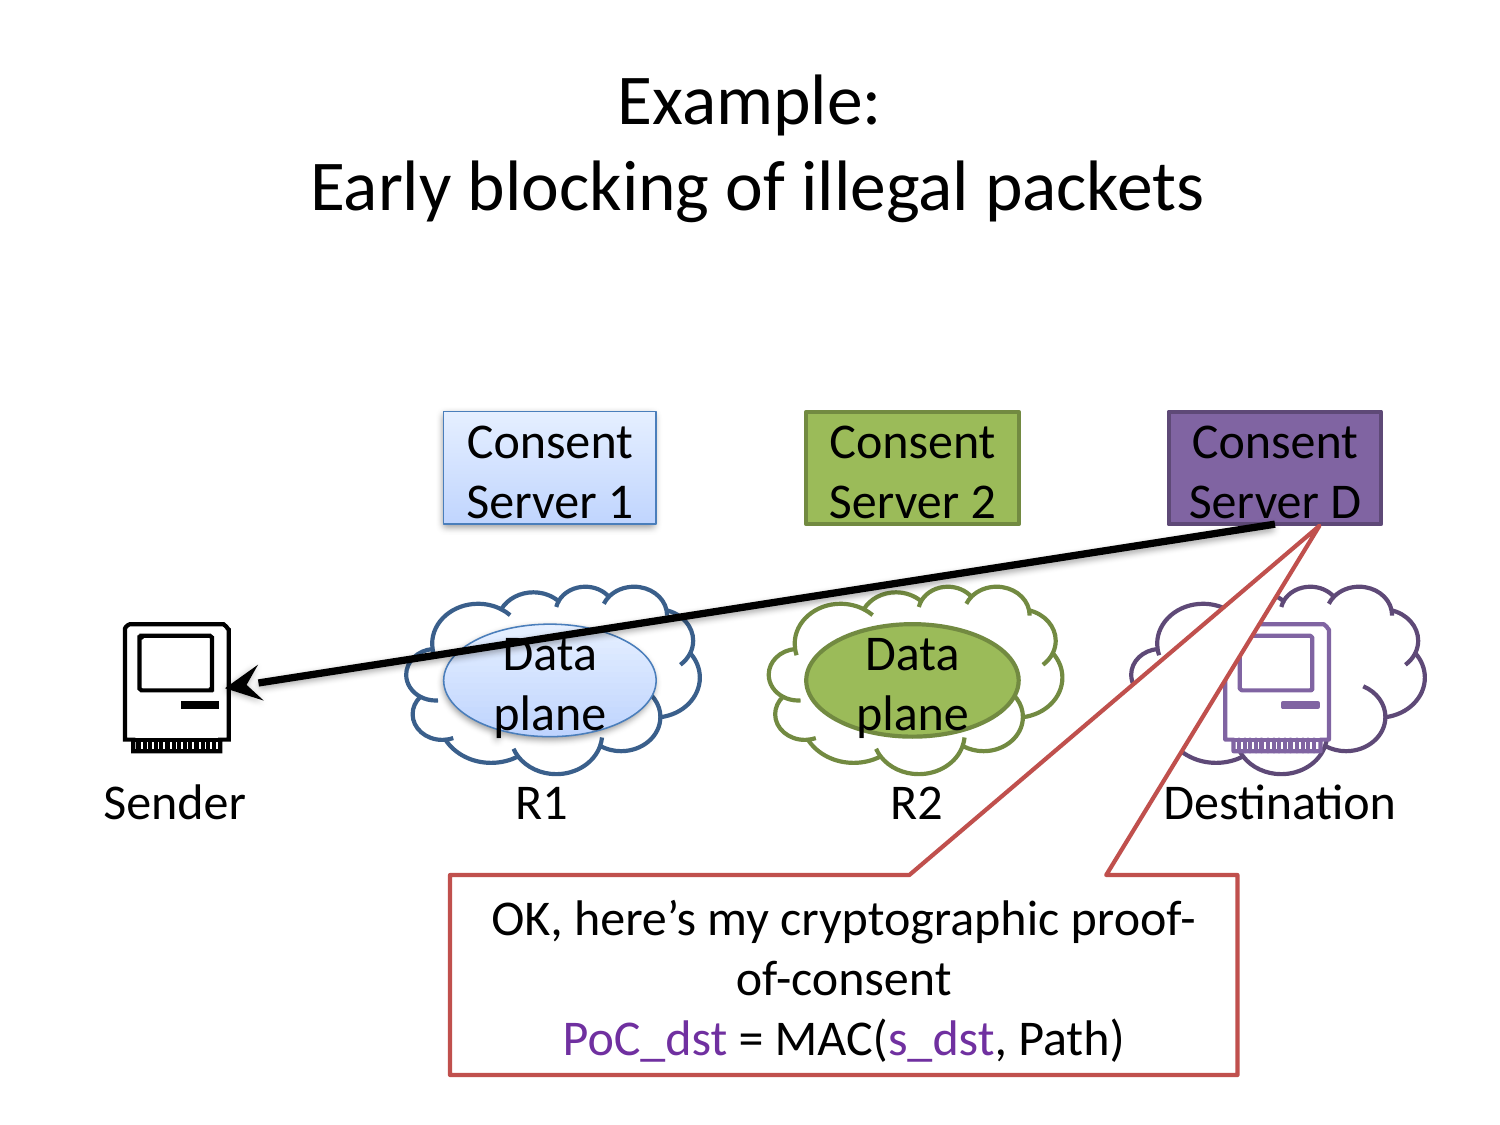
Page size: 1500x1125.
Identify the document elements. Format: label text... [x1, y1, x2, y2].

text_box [224, 523, 1276, 689]
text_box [768, 696, 1063, 775]
text_box OK, here’s my cryptographic proof-of-consent PoC_dst = MAC(s_dst, Path) [447, 696, 1240, 1078]
text_box R1 [500, 782, 583, 838]
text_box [405, 411, 701, 522]
title Example: Early blocking of illegal packets [74, 44, 1426, 233]
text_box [87, 623, 263, 838]
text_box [1146, 623, 1413, 838]
text_box R2 [875, 782, 958, 838]
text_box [405, 696, 701, 775]
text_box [1130, 411, 1426, 775]
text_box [768, 411, 1063, 522]
